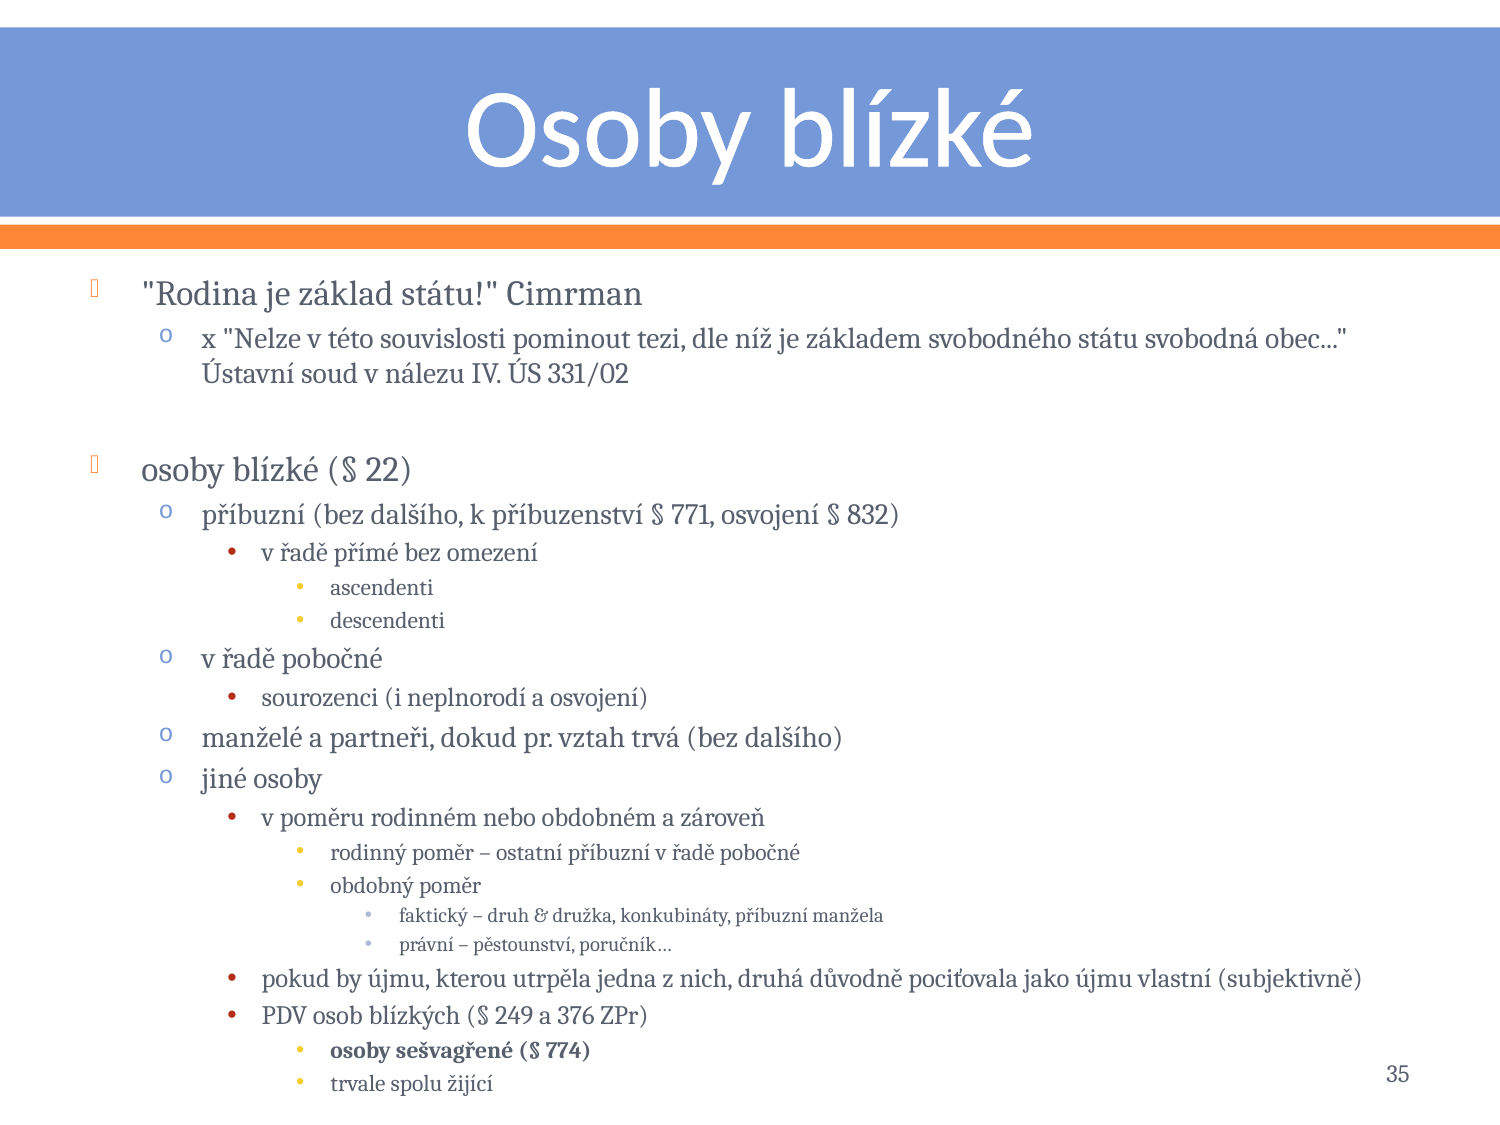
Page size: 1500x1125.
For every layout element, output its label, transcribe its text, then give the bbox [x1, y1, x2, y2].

list "Rodina je základ státu!" Cimrman x "Nelze v této souvislosti pominout tezi, dle níž je základem svobodného státu svobodná obec..." Ústavní soud v nálezu IV. ÚS 331/02 osoby blízké (§ 22) příbuzní (bez dalšího, k příbuzenství § 771, osvojení § 832) v řadě přímé bez omezení ascendenti descendenti v řadě pobočné sourozenci (i neplnorodí a osvojení) manželé a partneři, dokud pr. vztah trvá (bez dalšího) jiné osoby v poměru rodinném nebo obdobném a zároveň rodinný poměr – ostatní příbuzní v řadě pobočné obdobný poměr faktický – druh & družka, konkubináty, příbuzní manžela právní – pěstounství, poručník… pokud by újmu, kterou utrpěla jedna z nich, druhá důvodně pociťovala jako újmu vlastní (subjektivně) PDV osob blízkých (§ 249 a 376 ZPr) osoby sešvagřené (§ 774) trvale spolu žijící [75, 262, 1425, 1106]
title Osoby blízké [75, 29, 1425, 213]
slide_number 35 [1074, 1042, 1425, 1103]
